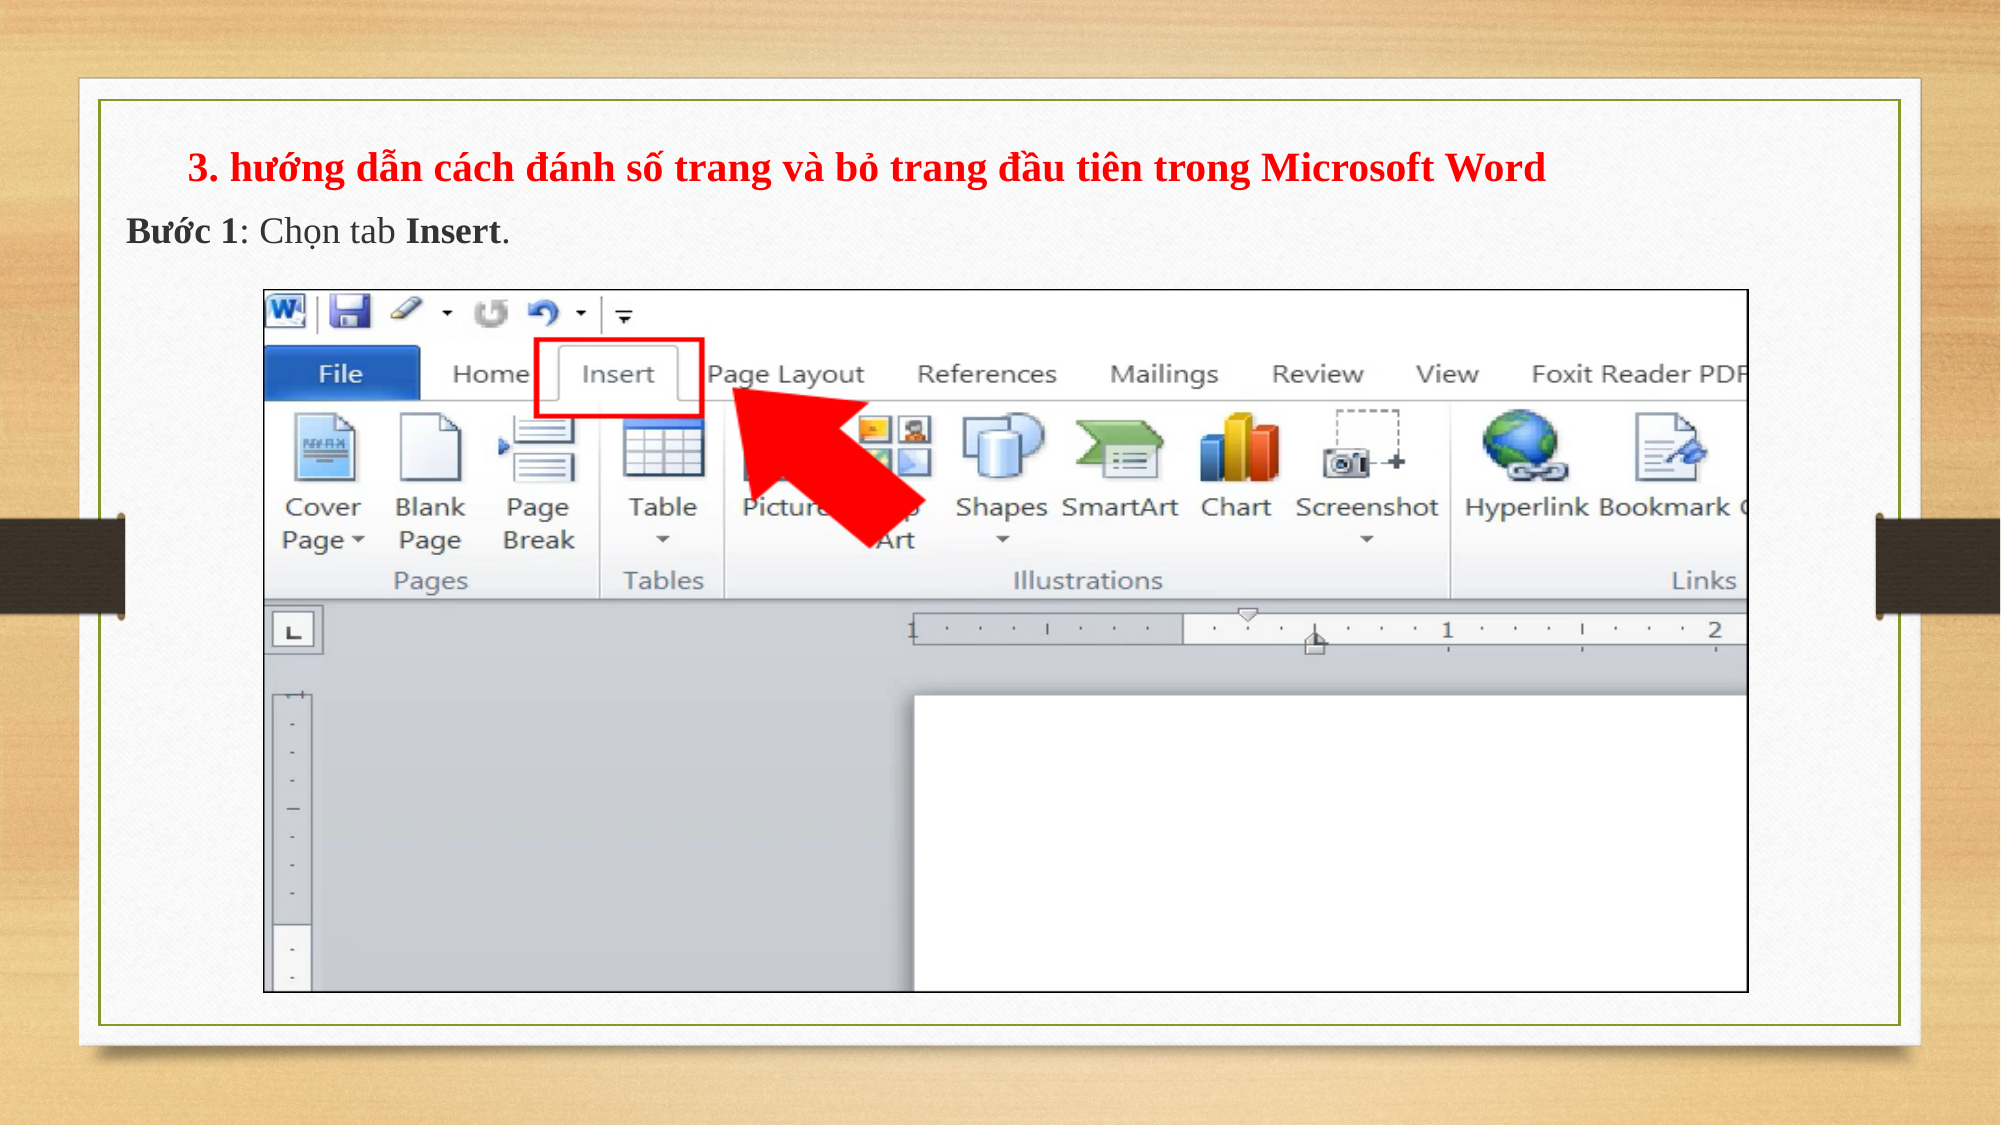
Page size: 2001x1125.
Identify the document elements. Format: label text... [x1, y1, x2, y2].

text_box 3. hướng dẫn cách đánh số trang và bỏ trang đầu tiên trong Microsoft Word [173, 132, 1694, 198]
picture [0, 0, 2001, 1125]
text_box Bước 1: Chọn tab Insert. [111, 198, 1114, 259]
